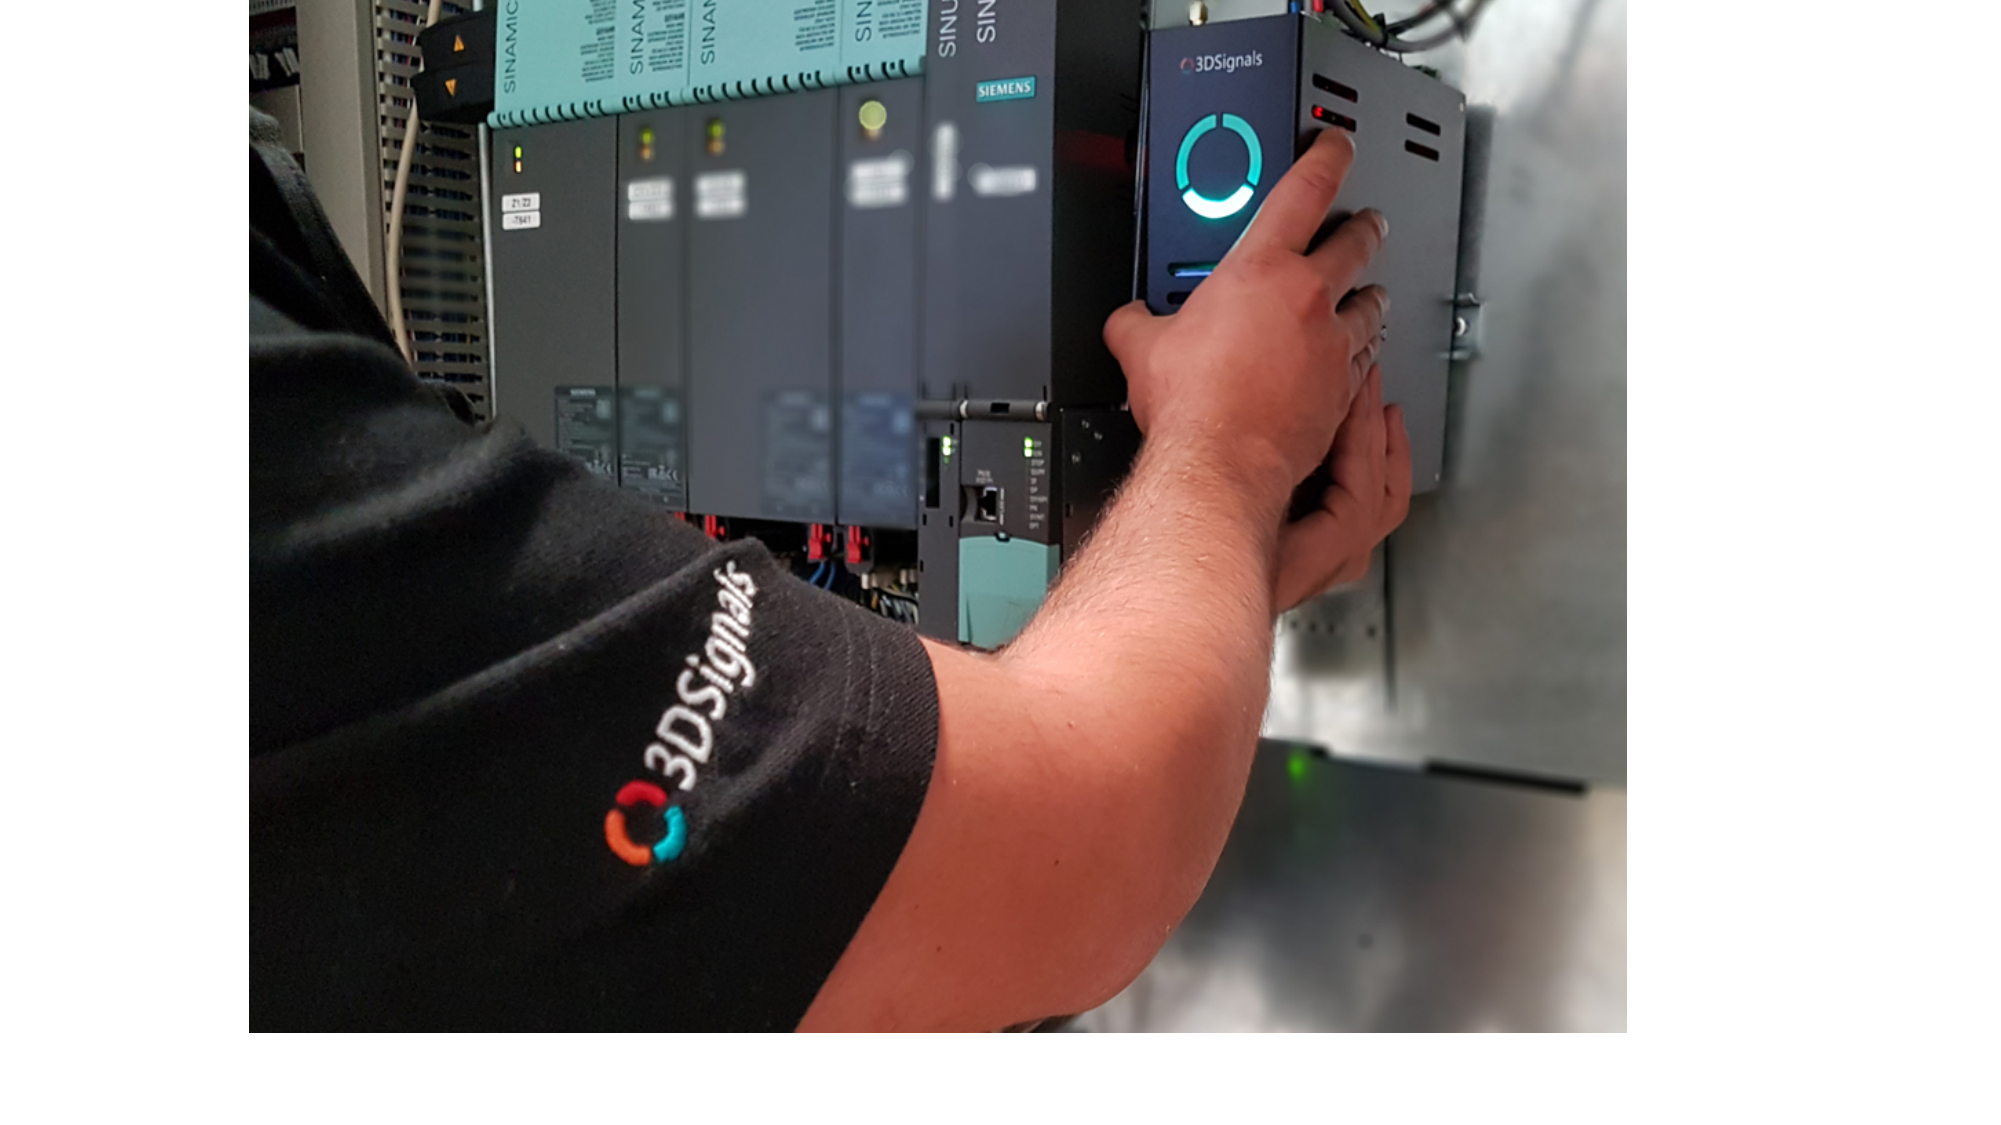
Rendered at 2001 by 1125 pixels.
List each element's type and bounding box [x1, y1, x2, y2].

picture [249, 0, 1627, 1033]
